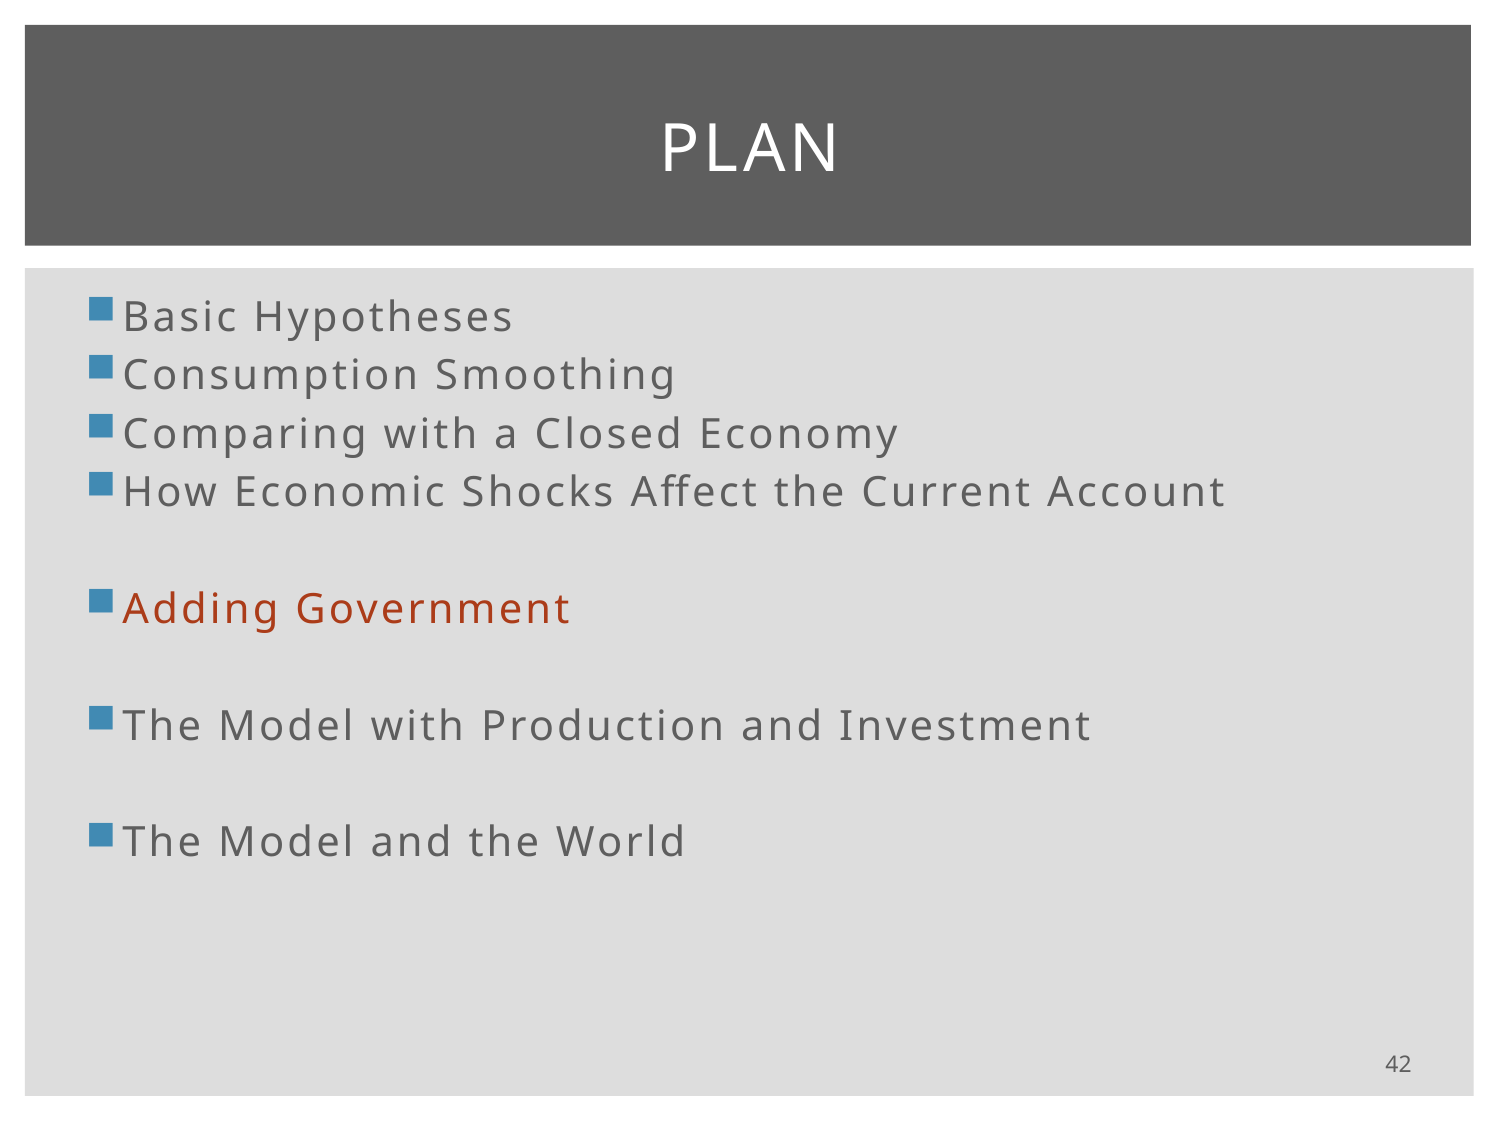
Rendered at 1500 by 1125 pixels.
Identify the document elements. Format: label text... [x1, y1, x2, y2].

list Basic Hypotheses Consumption Smoothing Comparing with a Closed Economy How Economic Shocks Affect the Current Account Adding Government The Model with Production and Investment The Model and the World [62, 281, 1442, 1005]
slide_number 42 [1349, 1041, 1448, 1089]
title Plan [62, 58, 1438, 232]
